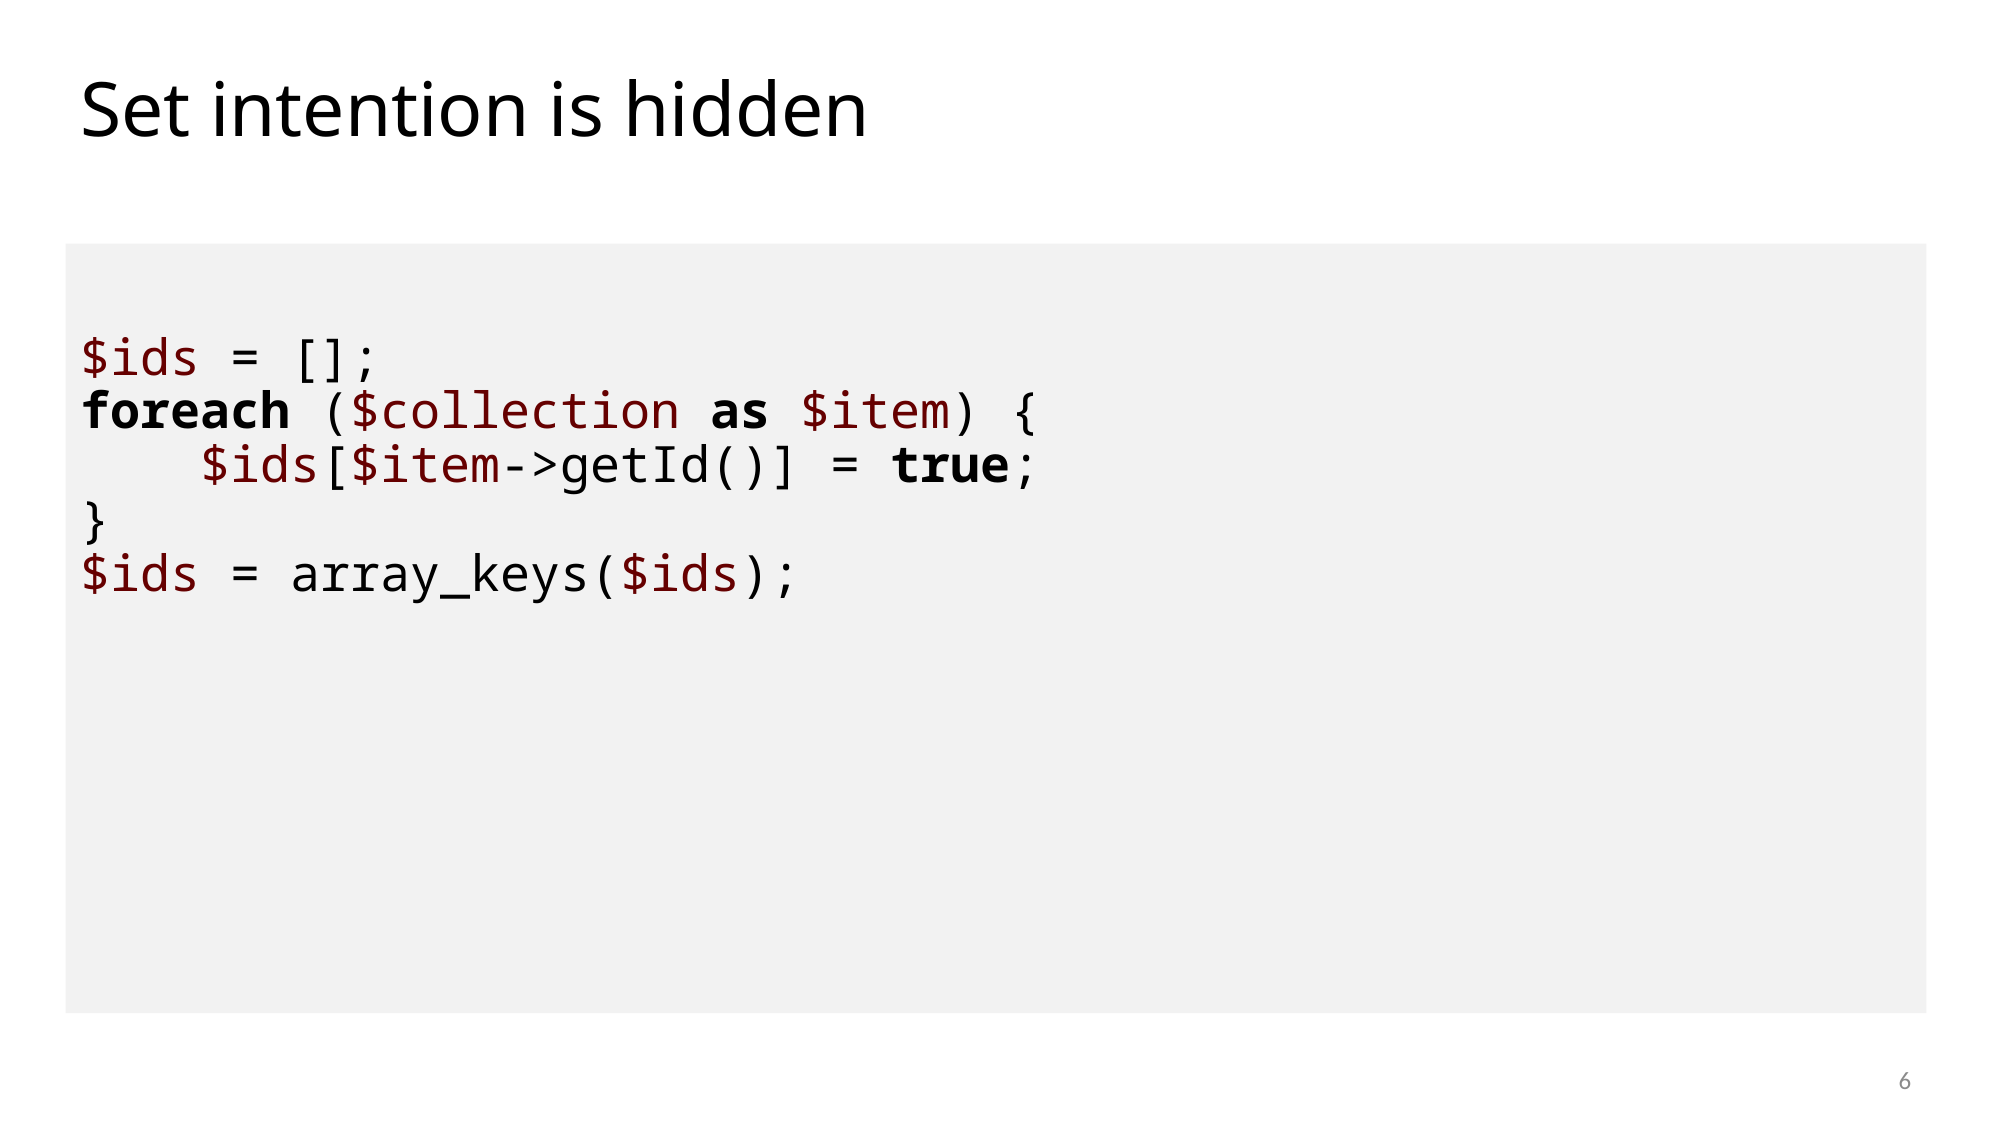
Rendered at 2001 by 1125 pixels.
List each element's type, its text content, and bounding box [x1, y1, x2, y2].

list $ids = []; foreach ($collection as $item) { $ids[$item->getId()] = true; } $ids = array_keys($ids); [65, 243, 1927, 1014]
title Set intention is hidden [65, 59, 1927, 164]
slide_number 6 [1476, 1049, 1927, 1110]
